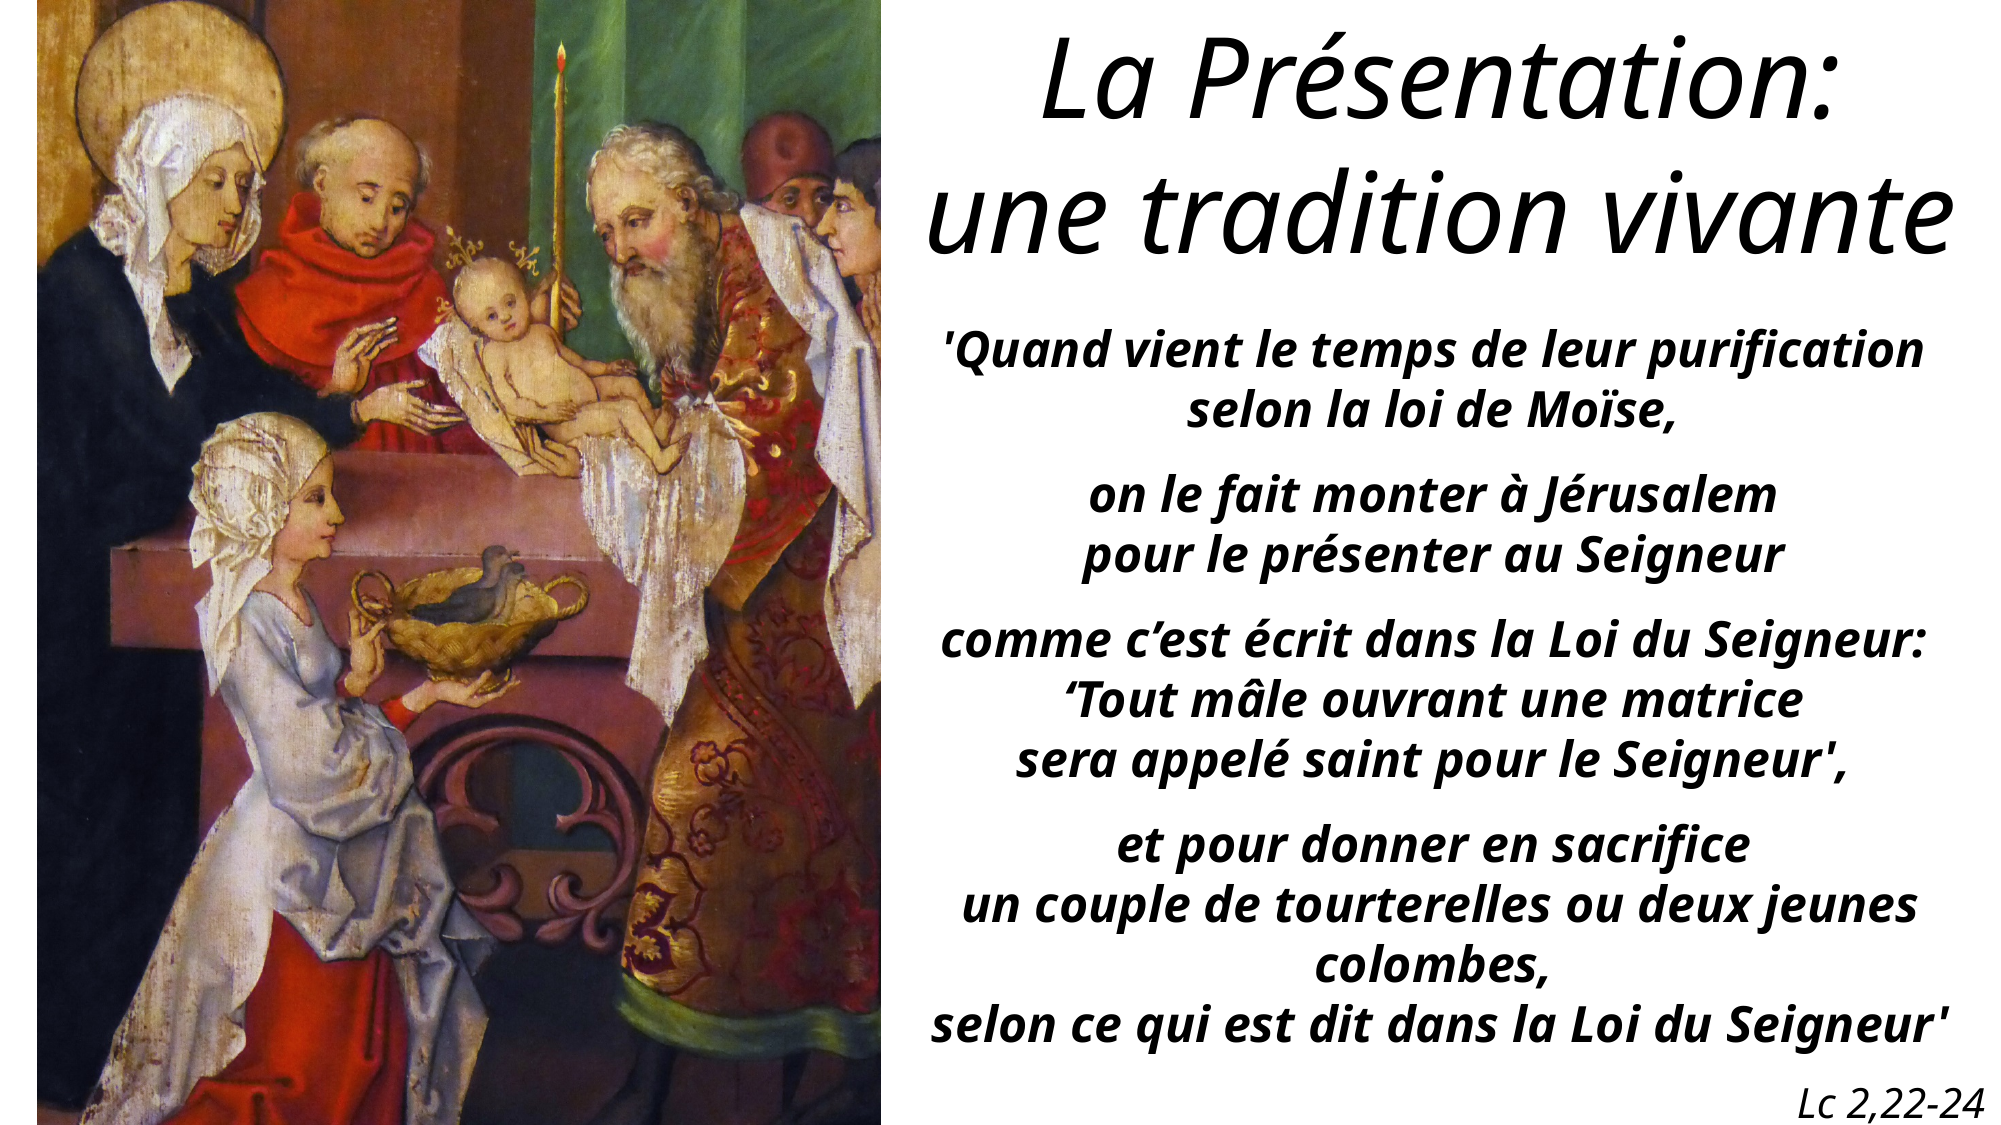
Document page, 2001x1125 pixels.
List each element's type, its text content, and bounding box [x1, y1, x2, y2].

text_box La Présentation: une tradition vivante [881, 0, 2000, 284]
text_box 'Quand vient le temps de leur purification selon la loi de Moïse, on le fait monter à Jérusalem pour le présenter au Seigneur comme c’est écrit dans la Loi du Seigneur: ‘Tout mâle ouvrant une matrice sera appelé saint pour le Seigneur', et pour donner en sacrifice un couple de tourterelles ou deux jeunes colombes, selon ce qui est dit dans la Loi du Seigneur' Lc 2,22-24 [881, 309, 2000, 1125]
picture [37, 0, 881, 1125]
